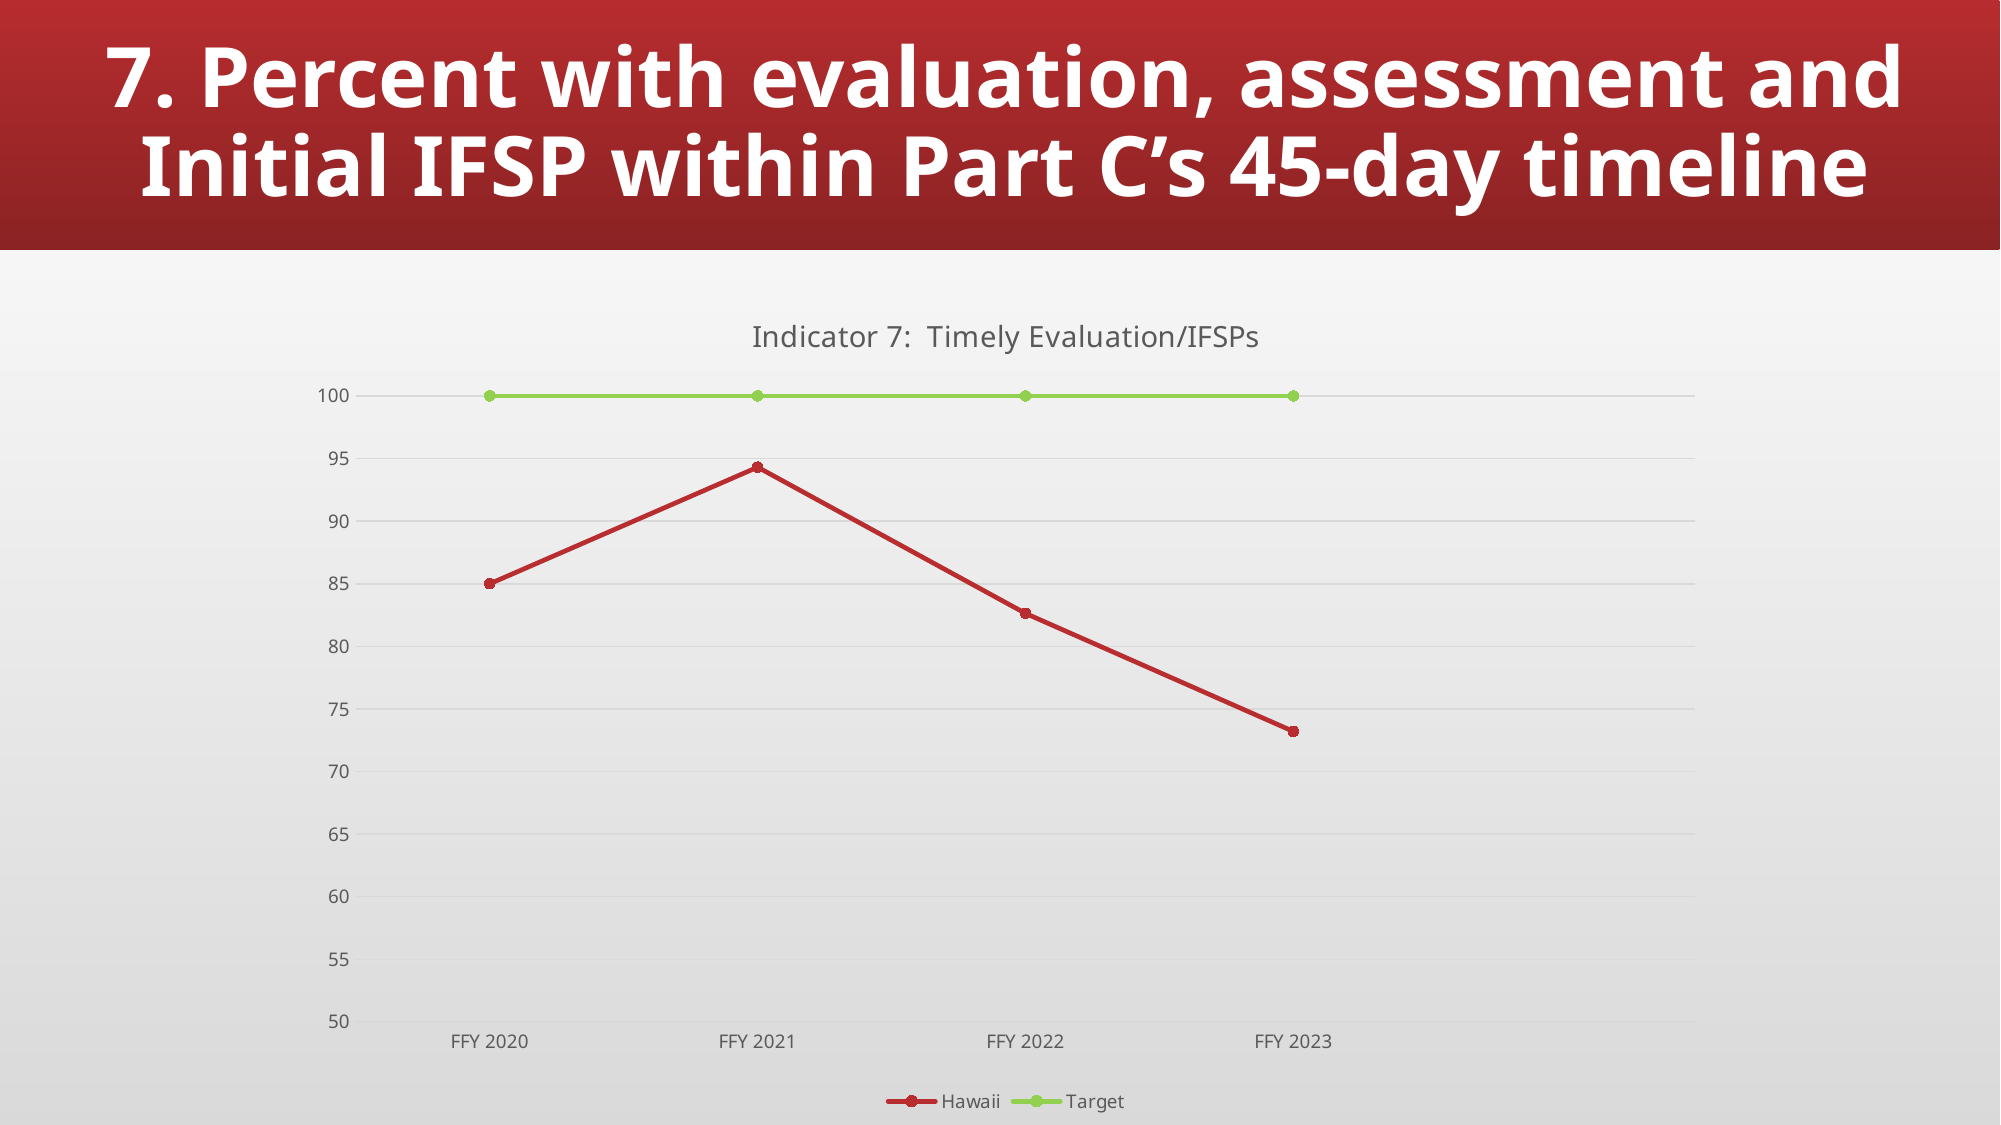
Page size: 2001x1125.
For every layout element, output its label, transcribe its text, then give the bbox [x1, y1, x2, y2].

title 7. Percent with evaluation, assessment and Initial IFSP within Part C’s 45-day timeline [62, 16, 1950, 234]
chart [288, 283, 1725, 1121]
